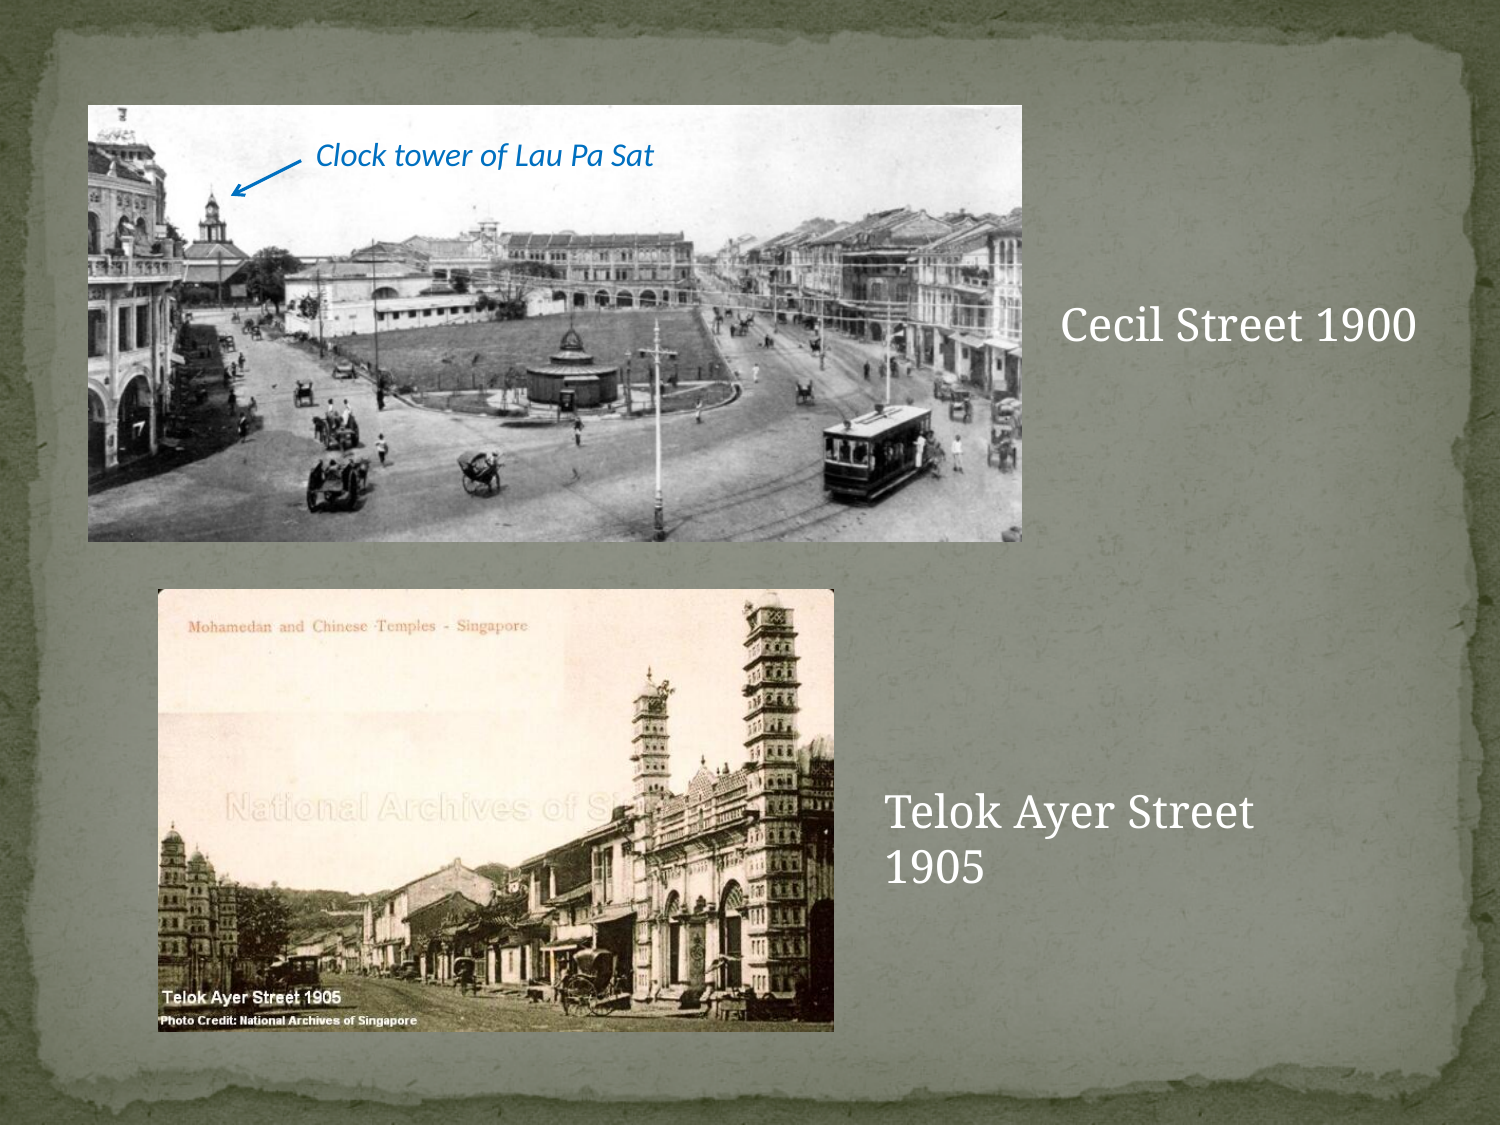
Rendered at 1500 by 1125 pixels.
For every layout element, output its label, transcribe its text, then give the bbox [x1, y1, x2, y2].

text_box Cecil Street 1900 [1045, 287, 1436, 358]
picture [158, 589, 834, 1032]
picture [88, 105, 1022, 542]
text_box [233, 163, 300, 194]
text_box Telok Ayer Street 1905 [869, 775, 1336, 901]
